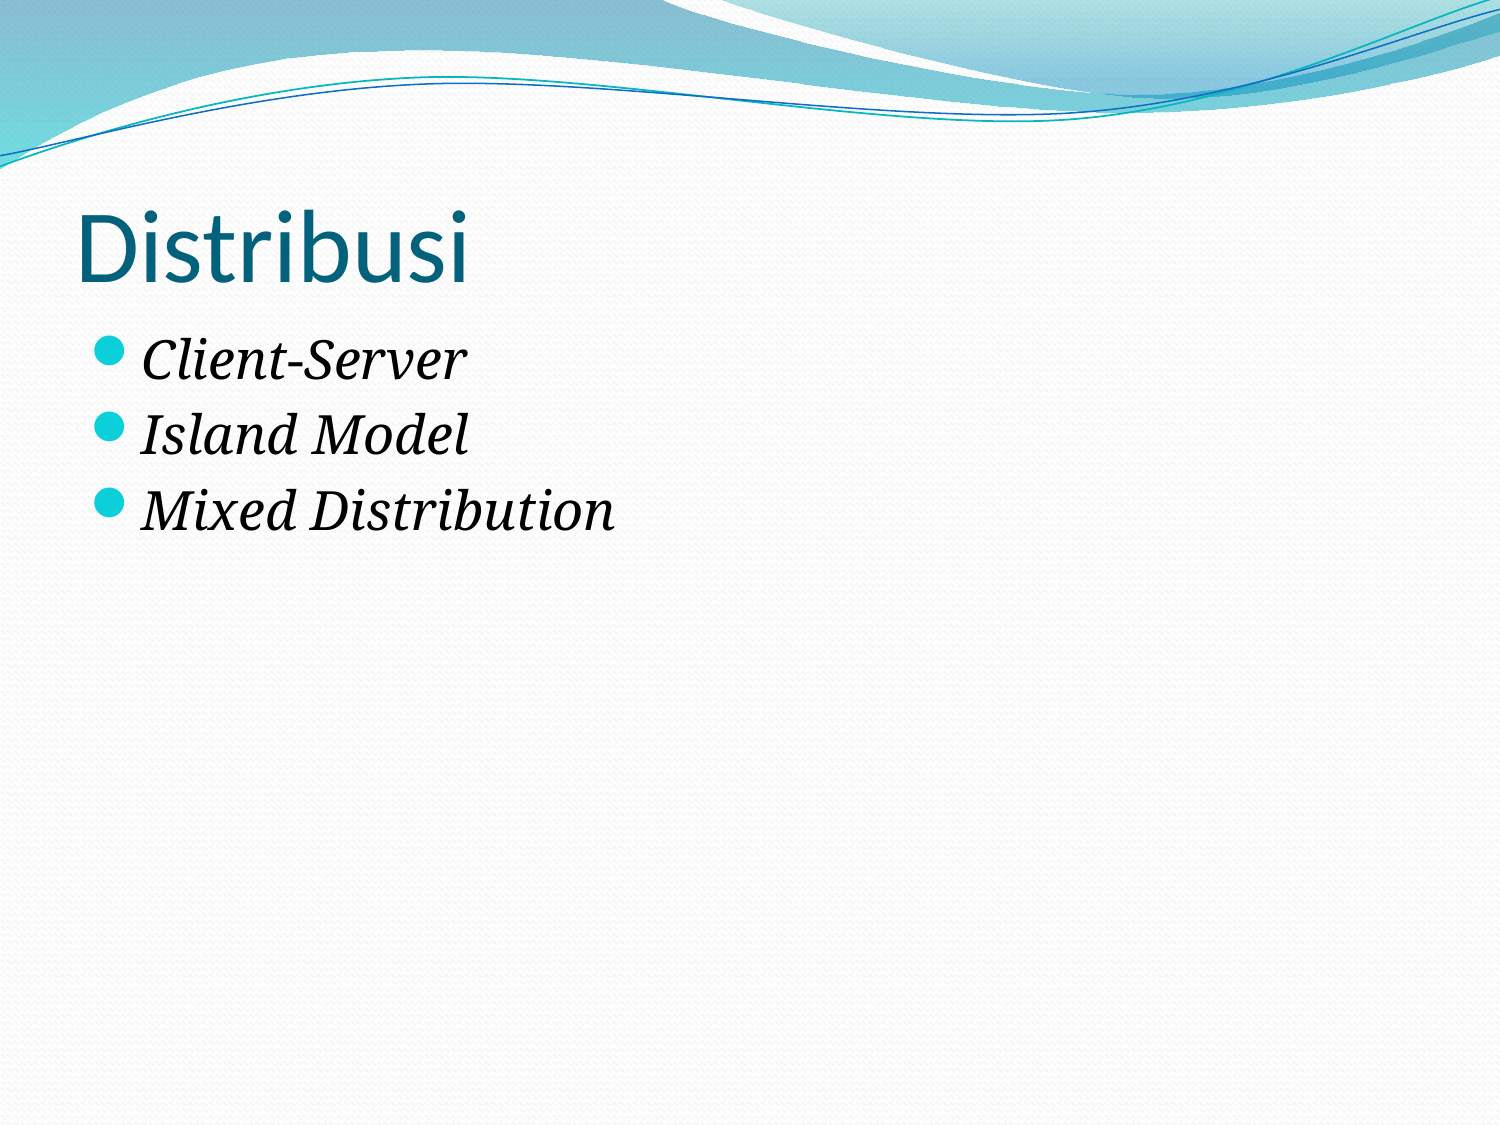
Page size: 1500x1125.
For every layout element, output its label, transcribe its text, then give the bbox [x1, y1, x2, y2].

list Client-Server Island Model Mixed Distribution [74, 317, 1426, 1038]
title Distribusi [74, 115, 1426, 304]
